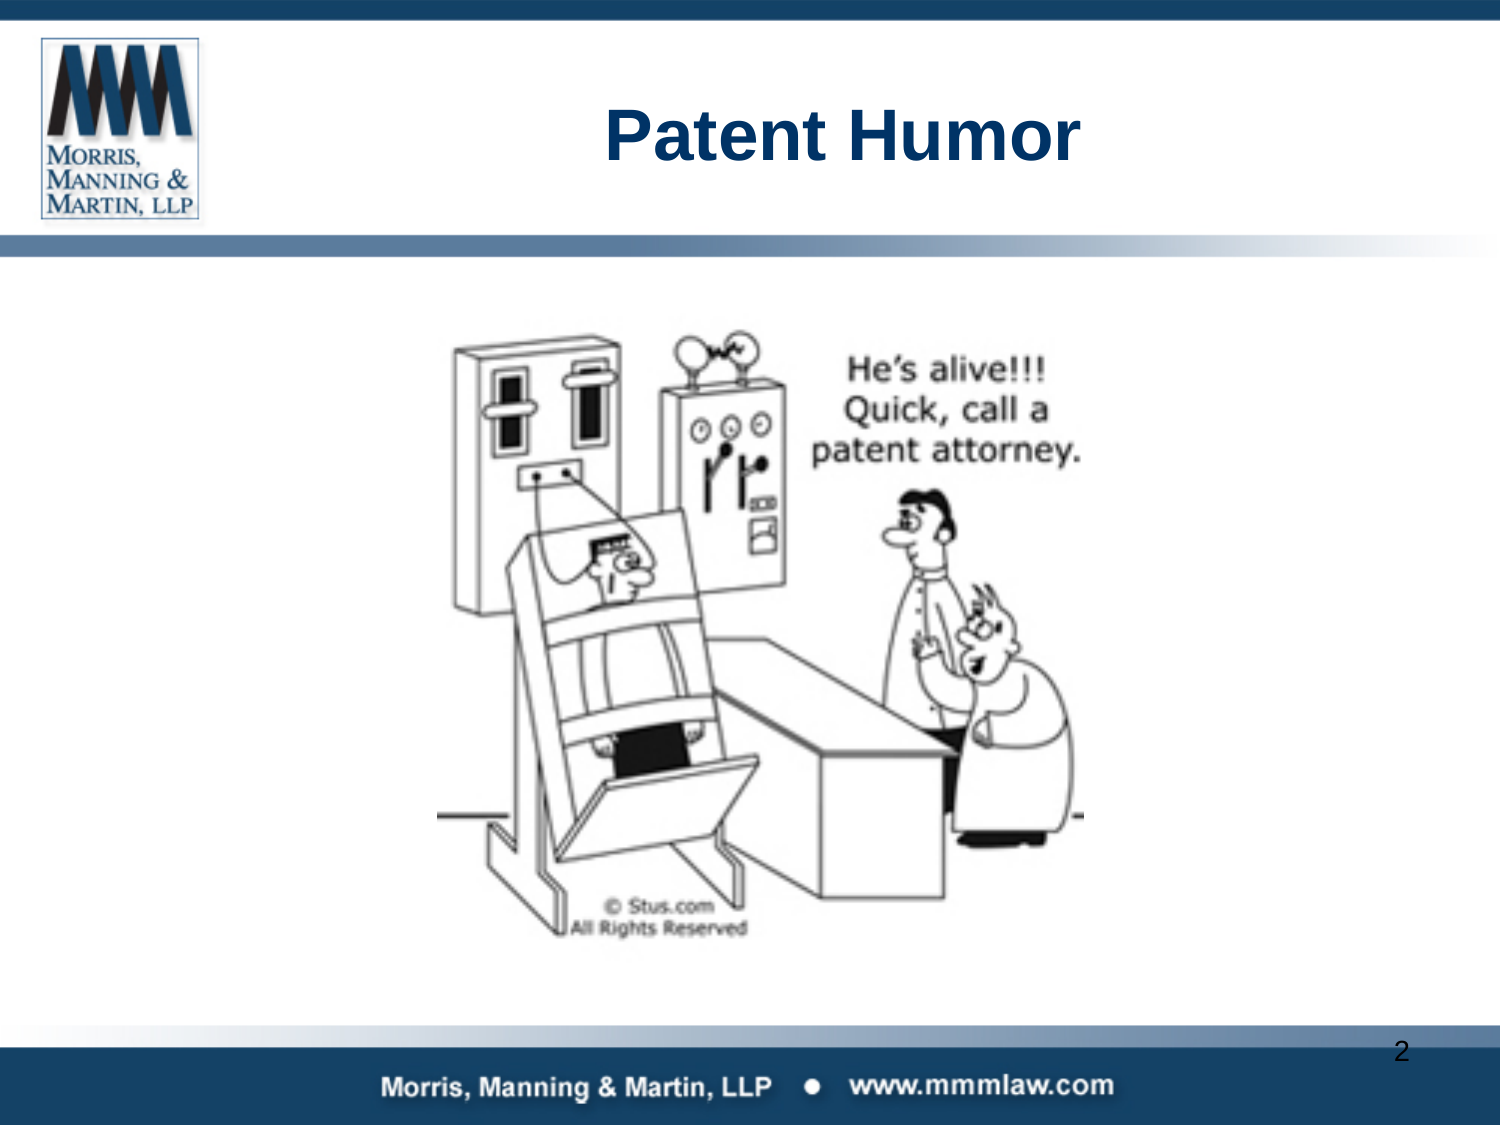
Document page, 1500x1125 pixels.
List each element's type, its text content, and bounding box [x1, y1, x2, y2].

picture [0, 0, 1500, 1125]
slide_number 2 [1074, 1024, 1425, 1103]
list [437, 274, 1084, 963]
title Patent Humor [225, 37, 1463, 225]
